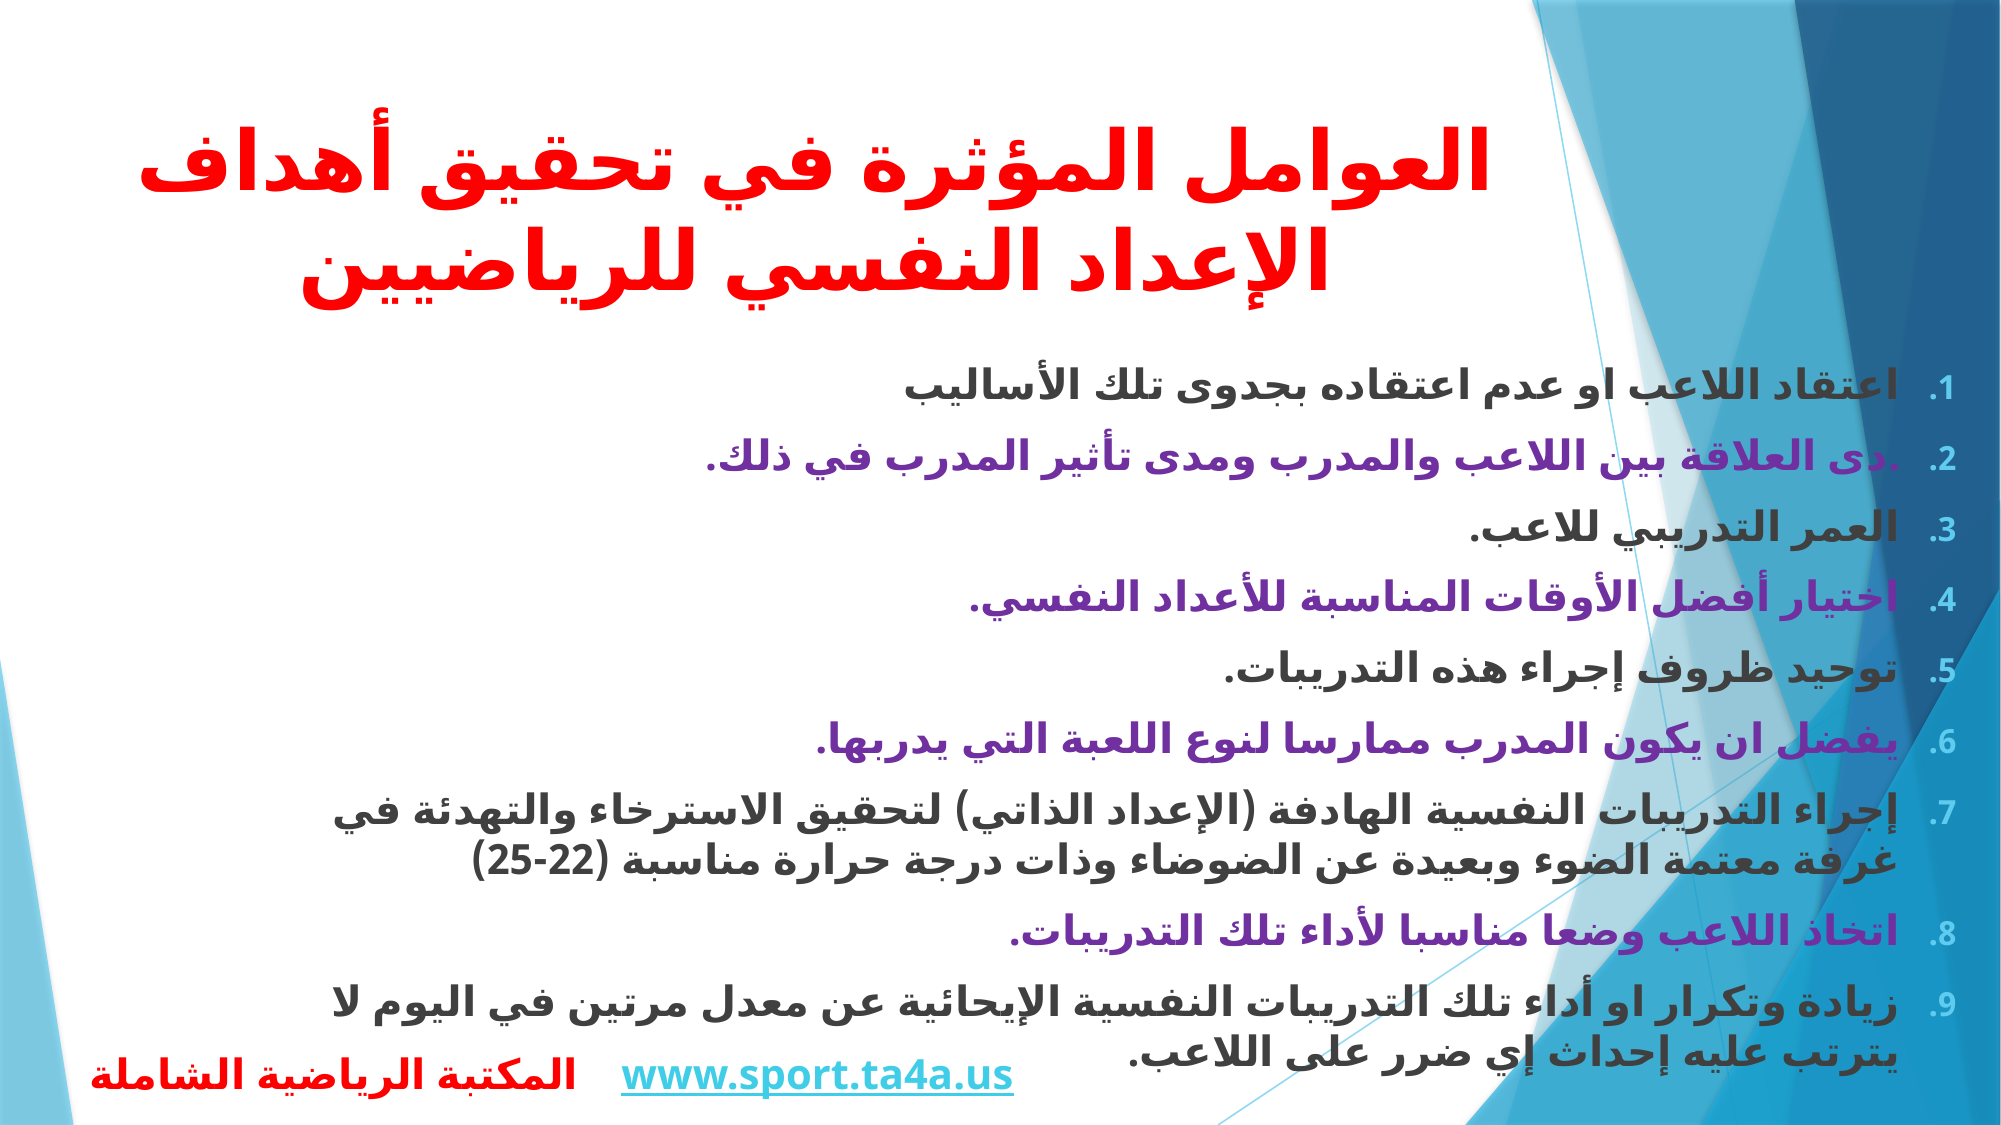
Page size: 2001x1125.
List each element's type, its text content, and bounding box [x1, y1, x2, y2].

list اعتقاد اللاعب او عدم اعتقاده بجدوى تلك الأساليب .دى العلاقة بين اللاعب والمدرب ومدى تأثير المدرب في ذلك. العمر التدريبي للاعب. اختيار أفضل الأوقات المناسبة للأعداد النفسي. توحيد ظروف إجراء هذه التدريبات. يفضل ان يكون المدرب ممارسا لنوع اللعبة التي يدربها. إجراء التدريبات النفسية الهادفة (الإعداد الذاتي) لتحقيق الاسترخاء والتهدئة في غرفة معتمة الضوء وبعيدة عن الضوضاء وذات درجة حرارة مناسبة (22-25) اتخاذ اللاعب وضعا مناسبا لأداء تلك التدريبات. زيادة وتكرار او أداء تلك التدريبات النفسية الإيحائية عن معدل مرتين في اليوم لا يترتب عليه إحداث إي ضرر على اللاعب. [281, 350, 1972, 1125]
title العوامل المؤثرة في تحقيق أهداف الإعداد النفسي للرياضيين [111, 99, 1522, 317]
text_box المكتبة الرياضية الشاملة www.sport.ta4a.us [32, 1040, 1081, 1113]
